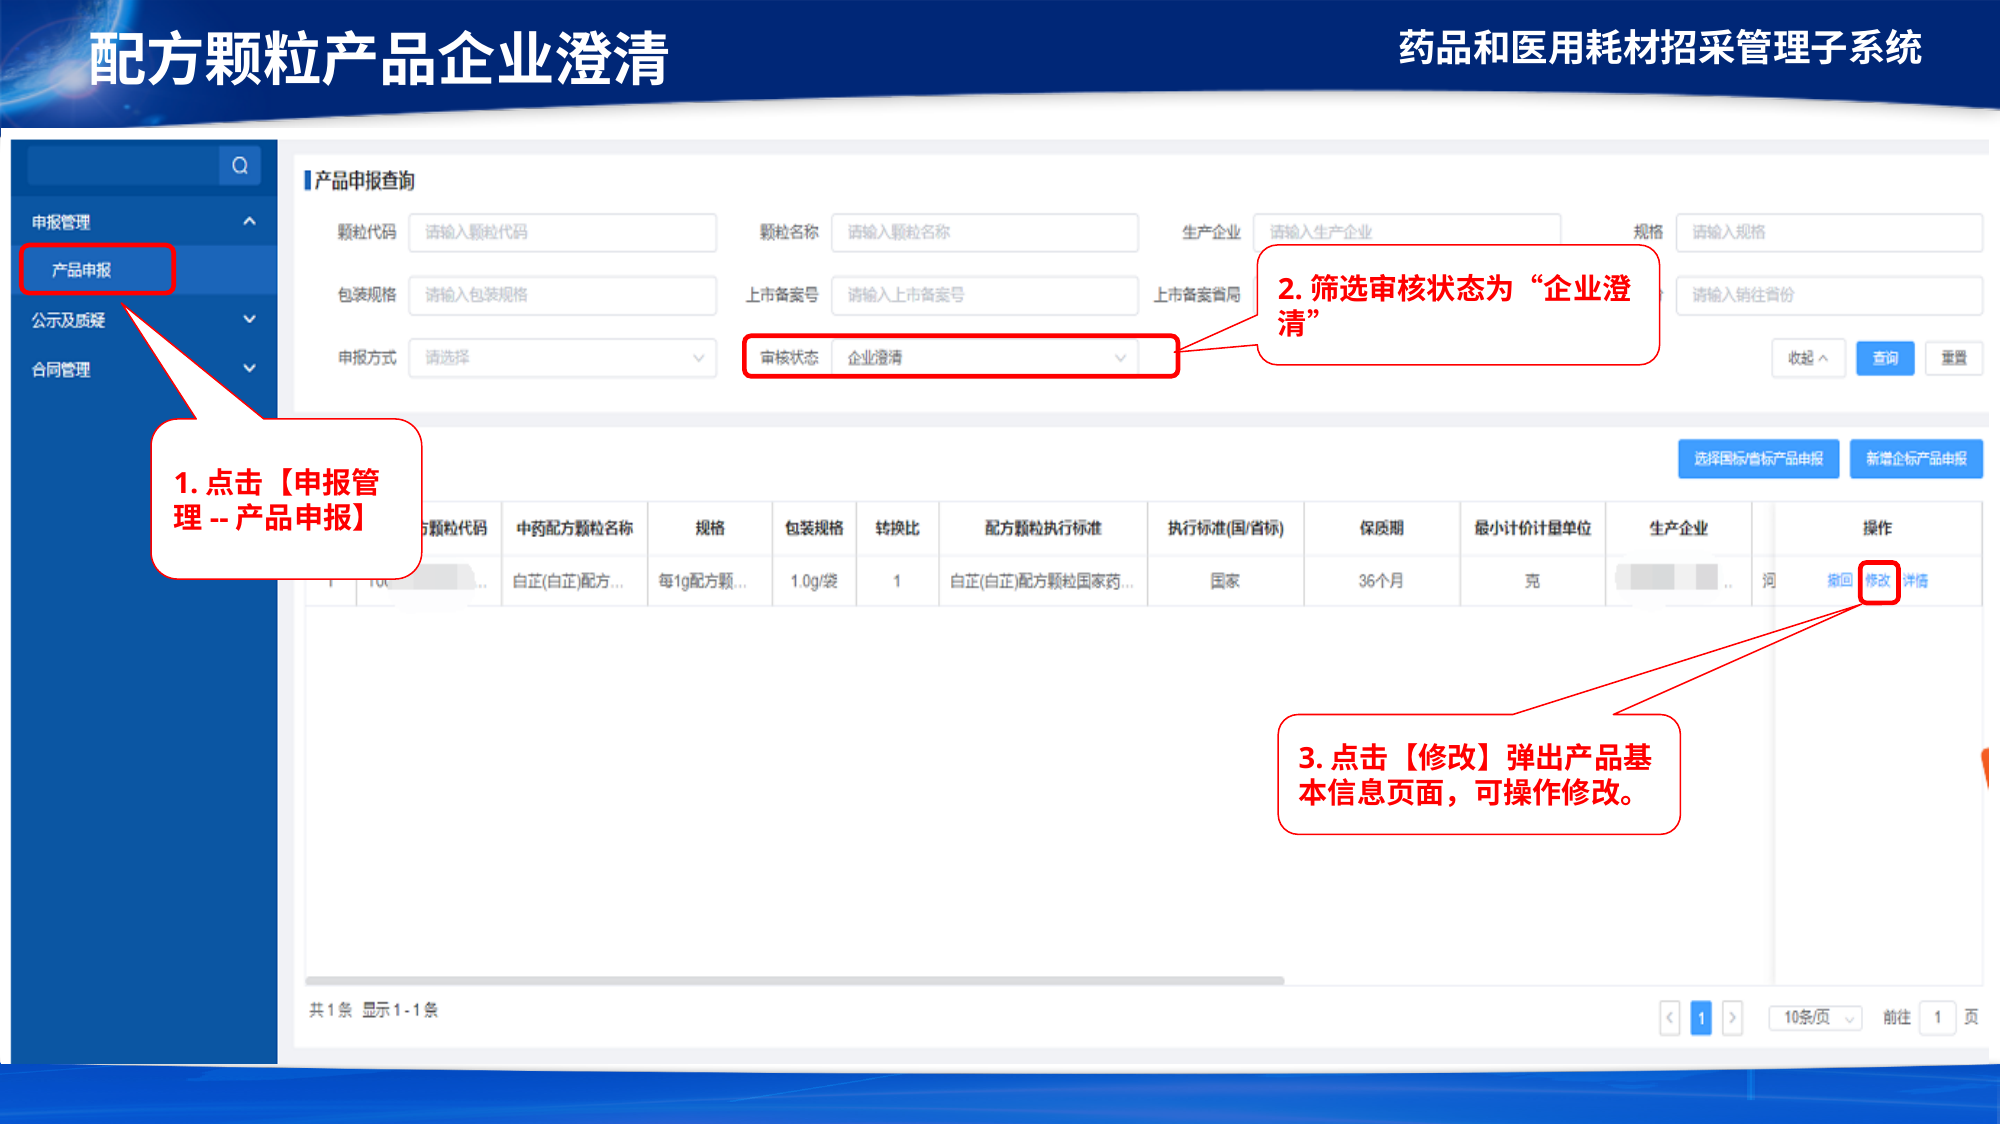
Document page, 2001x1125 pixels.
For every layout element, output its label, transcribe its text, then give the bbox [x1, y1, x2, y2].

picture [0, 0, 2000, 1124]
title 配方颗粒产品企业澄清 [73, 22, 1135, 81]
